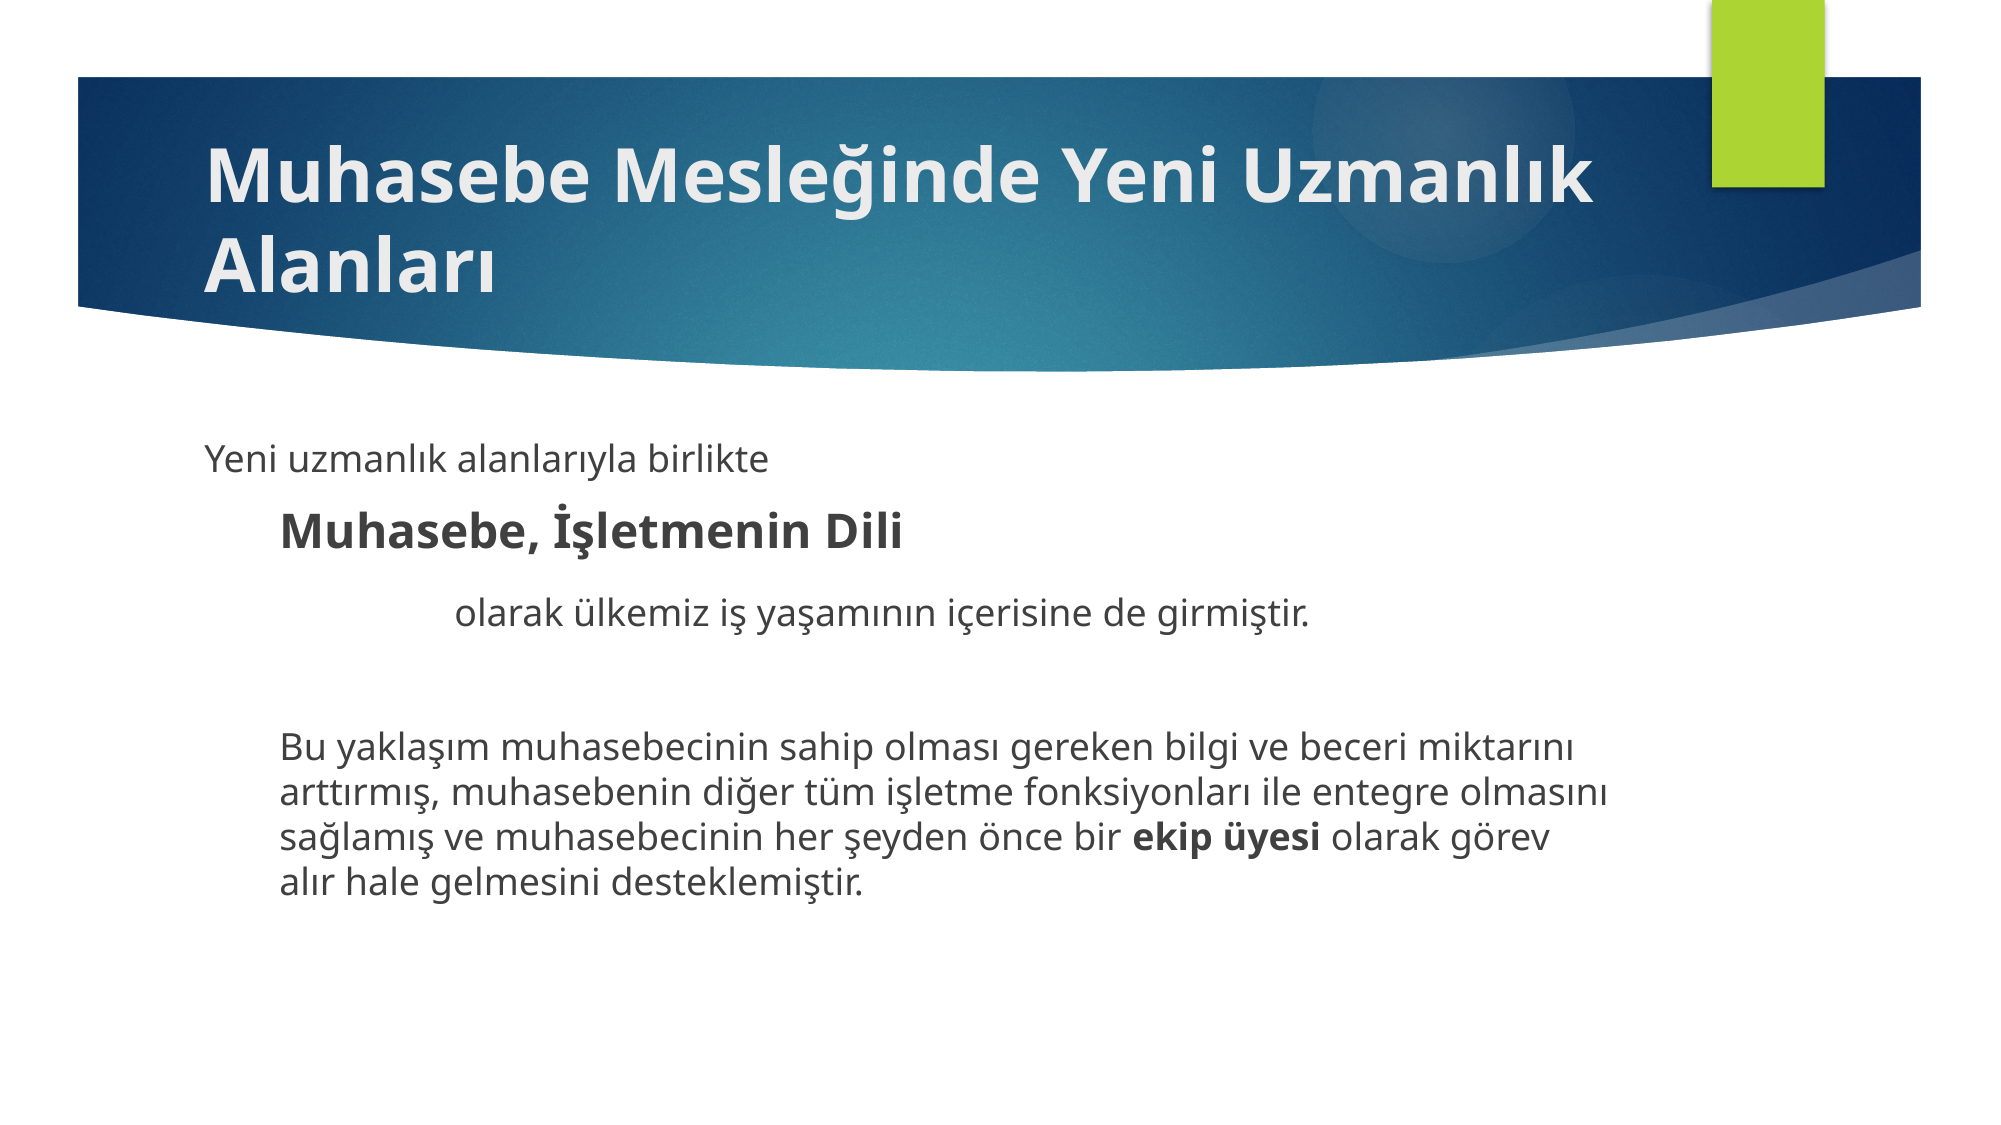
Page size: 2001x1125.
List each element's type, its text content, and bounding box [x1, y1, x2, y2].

title Muhasebe Mesleğinde Yeni Uzmanlık Alanları [189, 159, 1627, 276]
list Yeni uzmanlık alanlarıyla birlikte Muhasebe, İşletmenin Dili olarak ülkemiz iş yaşamının içerisine de girmiştir. Bu yaklaşım muhasebecinin sahip olması gereken bilgi ve beceri miktarını arttırmış, muhasebenin diğer tüm işletme fonksiyonları ile entegre olmasını sağlamış ve muhasebecinin her şeyden önce bir ekip üyesi olarak görev alır hale gelmesini desteklemiştir. [189, 427, 1627, 988]
